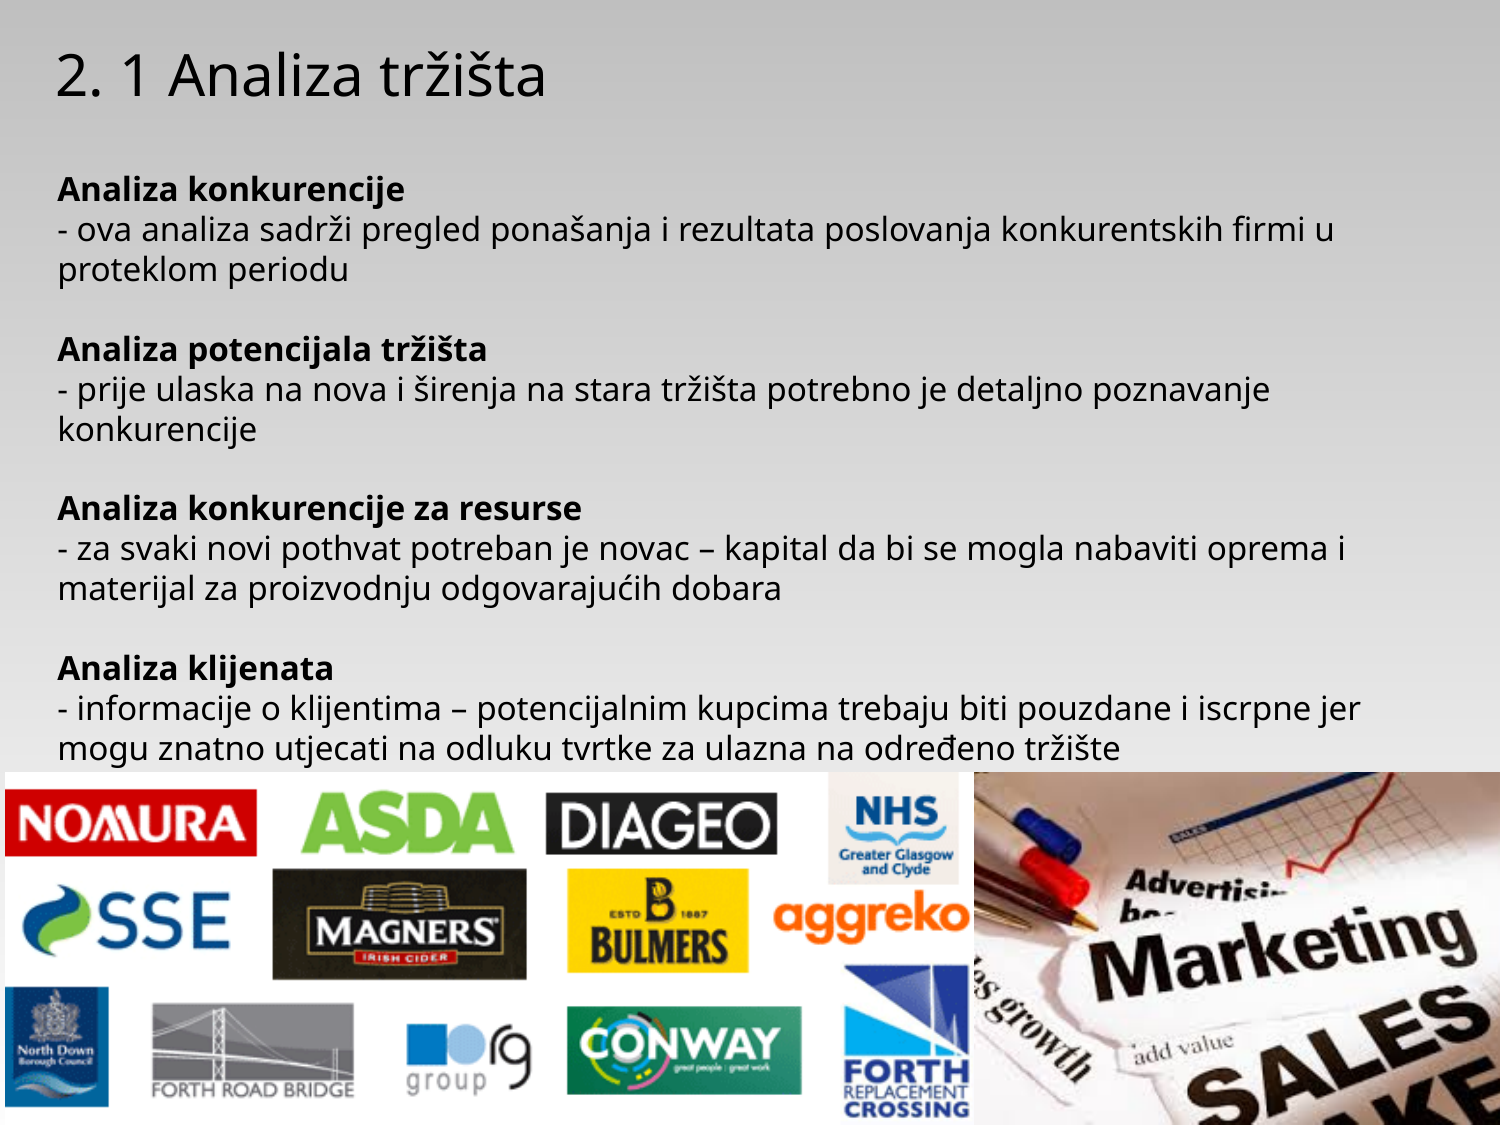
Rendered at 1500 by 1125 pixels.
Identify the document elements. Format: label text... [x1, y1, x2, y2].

text_box 2. 1 Analiza tržišta [41, 31, 1500, 116]
picture [5, 772, 1500, 1125]
text_box Analiza konkurencije - ova analiza sadrži pregled ponašanja i rezultata poslovanja konkurentskih firmi u proteklom periodu Analiza potencijala tržišta - prije ulaska na nova i širenja na stara tržišta potrebno je detaljno poznavanje konkurencije Analiza konkurencije za resurse - za svaki novi pothvat potreban je novac – kapital da bi se mogla nabaviti oprema i materijal za proizvodnju odgovarajućih dobara Analiza klijenata - informacije o klijentima – potencijalnim kupcima trebaju biti pouzdane i iscrpne jer mogu znatno utjecati na odluku tvrtke za ulazna na određeno tržište [42, 160, 1472, 771]
